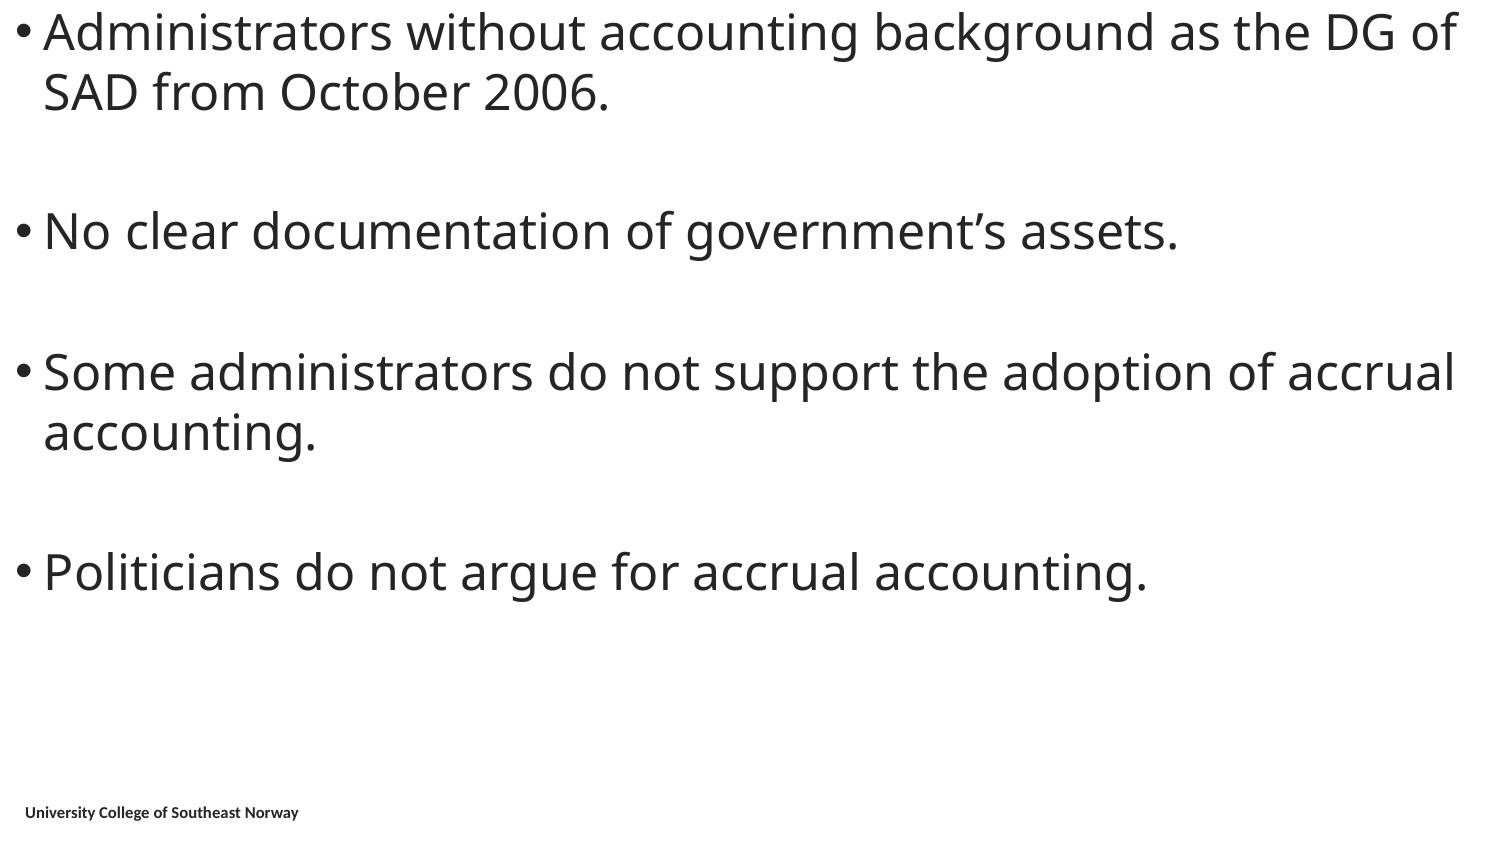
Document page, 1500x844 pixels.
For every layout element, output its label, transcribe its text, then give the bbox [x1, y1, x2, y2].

list Administrators without accounting background as the DG of SAD from October 2006. No clear documentation of government’s assets. Some administrators do not support the adoption of accrual accounting. Politicians do not argue for accrual accounting. [0, 0, 1500, 730]
